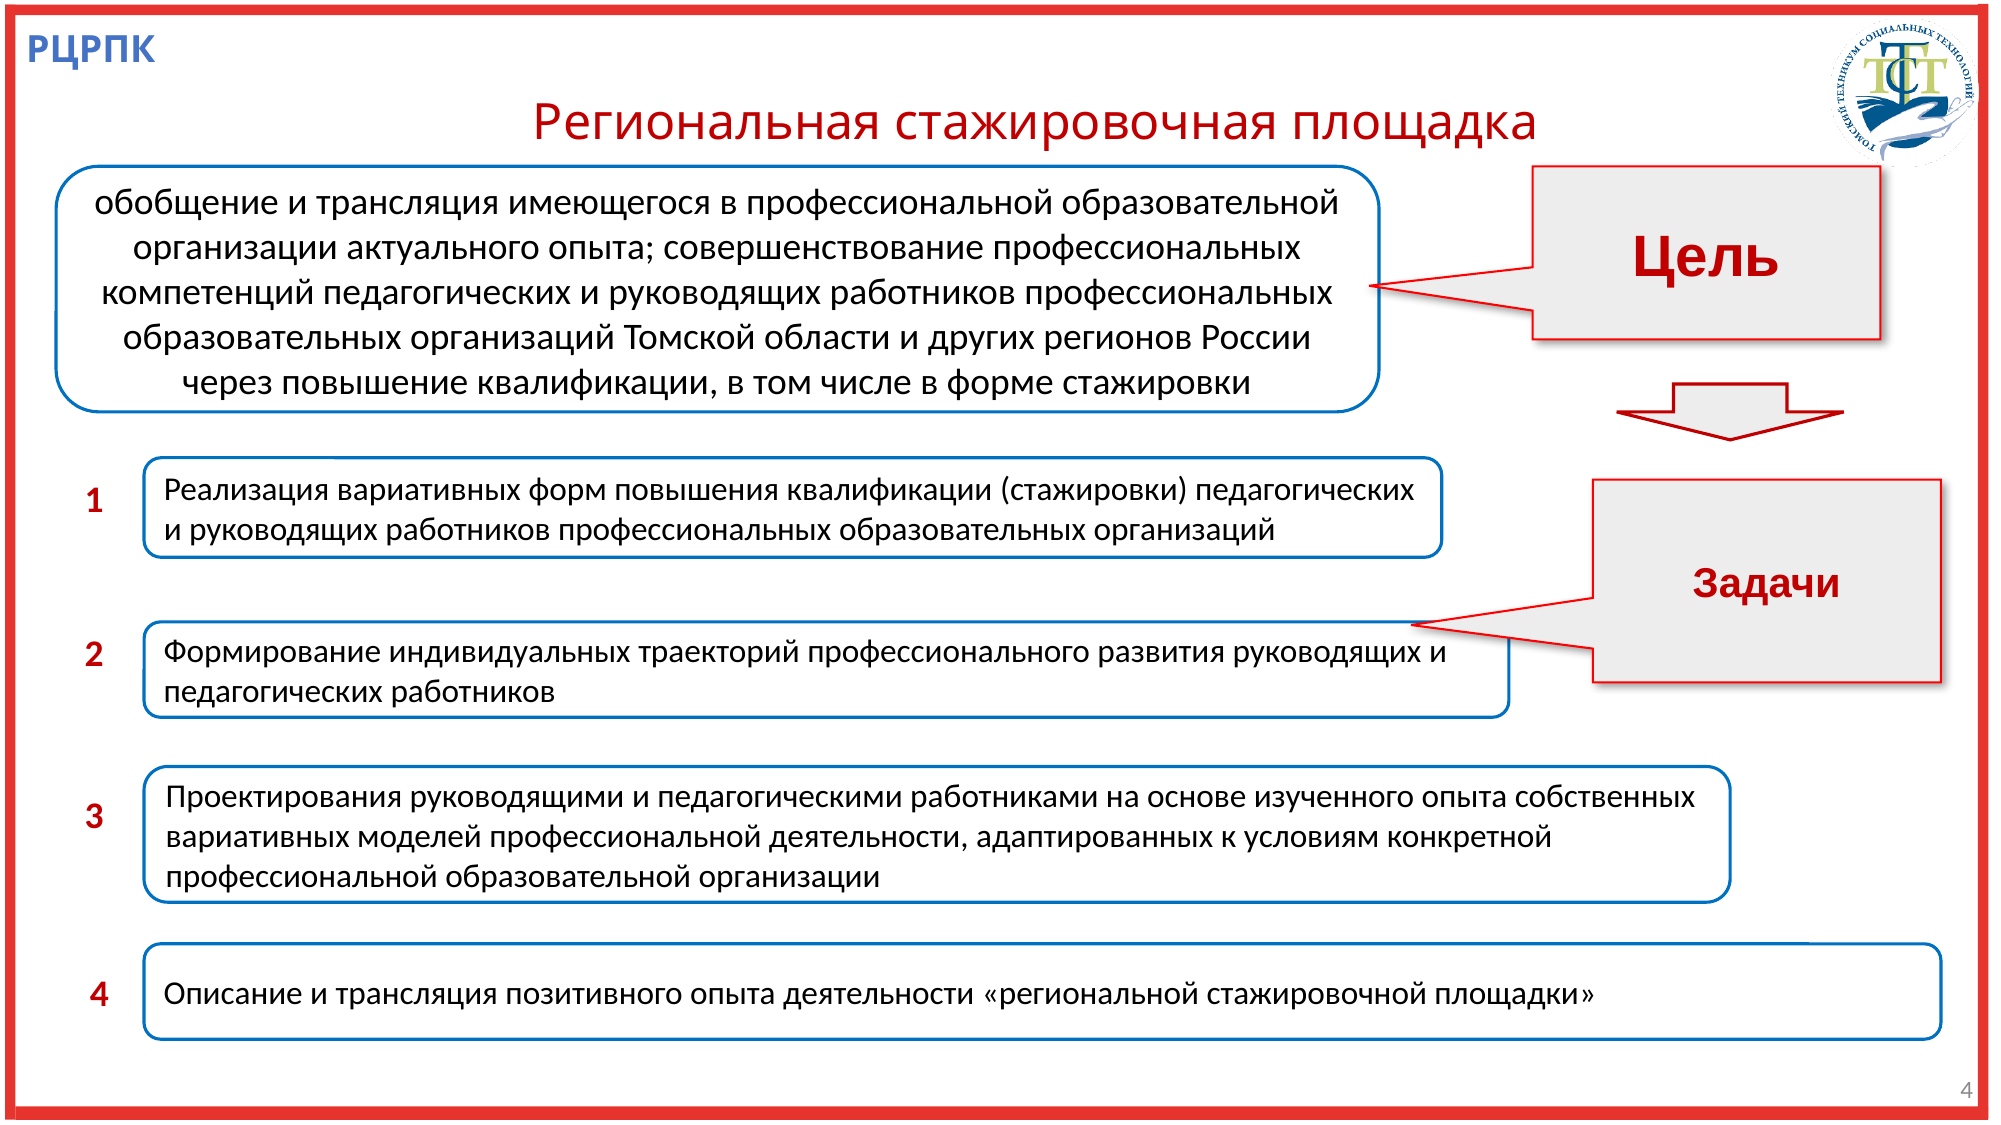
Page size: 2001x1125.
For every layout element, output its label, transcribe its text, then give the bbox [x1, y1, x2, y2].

text_box Описание и трансляция позитивного опыта деятельности «региональной стажировочной площадки» [142, 942, 1942, 1041]
text_box 2 [56, 621, 132, 682]
text_box Формирование индивидуальных траекторий профессионального развития руководящих и педагогических работников [143, 620, 1510, 719]
text_box 1 [56, 467, 132, 528]
text_box [16, 1105, 1989, 1121]
text_box [1616, 382, 1845, 441]
text_box обобщение и трансляция имеющегося в профессиональной образовательной организации актуального опыта; совершенствование профессиональных компетенций педагогических и руководящих работников профессиональных образовательных организаций Томской области и других регионов России через повышение квалификации, в том числе в форме стажировки [55, 165, 1381, 413]
text_box Цель [1368, 165, 1882, 341]
text_box [1977, 3, 1989, 1120]
text_box 4 [61, 961, 138, 1021]
picture [1829, 17, 1979, 167]
text_box Проектирования руководящими и педагогическими работниками на основе изученного опыта собственных вариативных моделей профессиональной деятельности, адаптированных к условиям конкретной профессиональной образовательной организации [142, 765, 1732, 904]
slide_number 4 [1914, 1058, 1977, 1105]
text_box Реализация вариативных форм повышения квалификации (стажировки) педагогических и руководящих работников профессиональных образовательных организаций [142, 456, 1443, 559]
text_box [4, 4, 16, 1121]
text_box Задачи [1410, 478, 1942, 684]
text_box 3 [56, 783, 132, 844]
text_box Региональная стажировочная площадка [241, 81, 1829, 157]
text_box РЦРПК [11, 17, 203, 78]
text_box [16, 4, 1977, 16]
